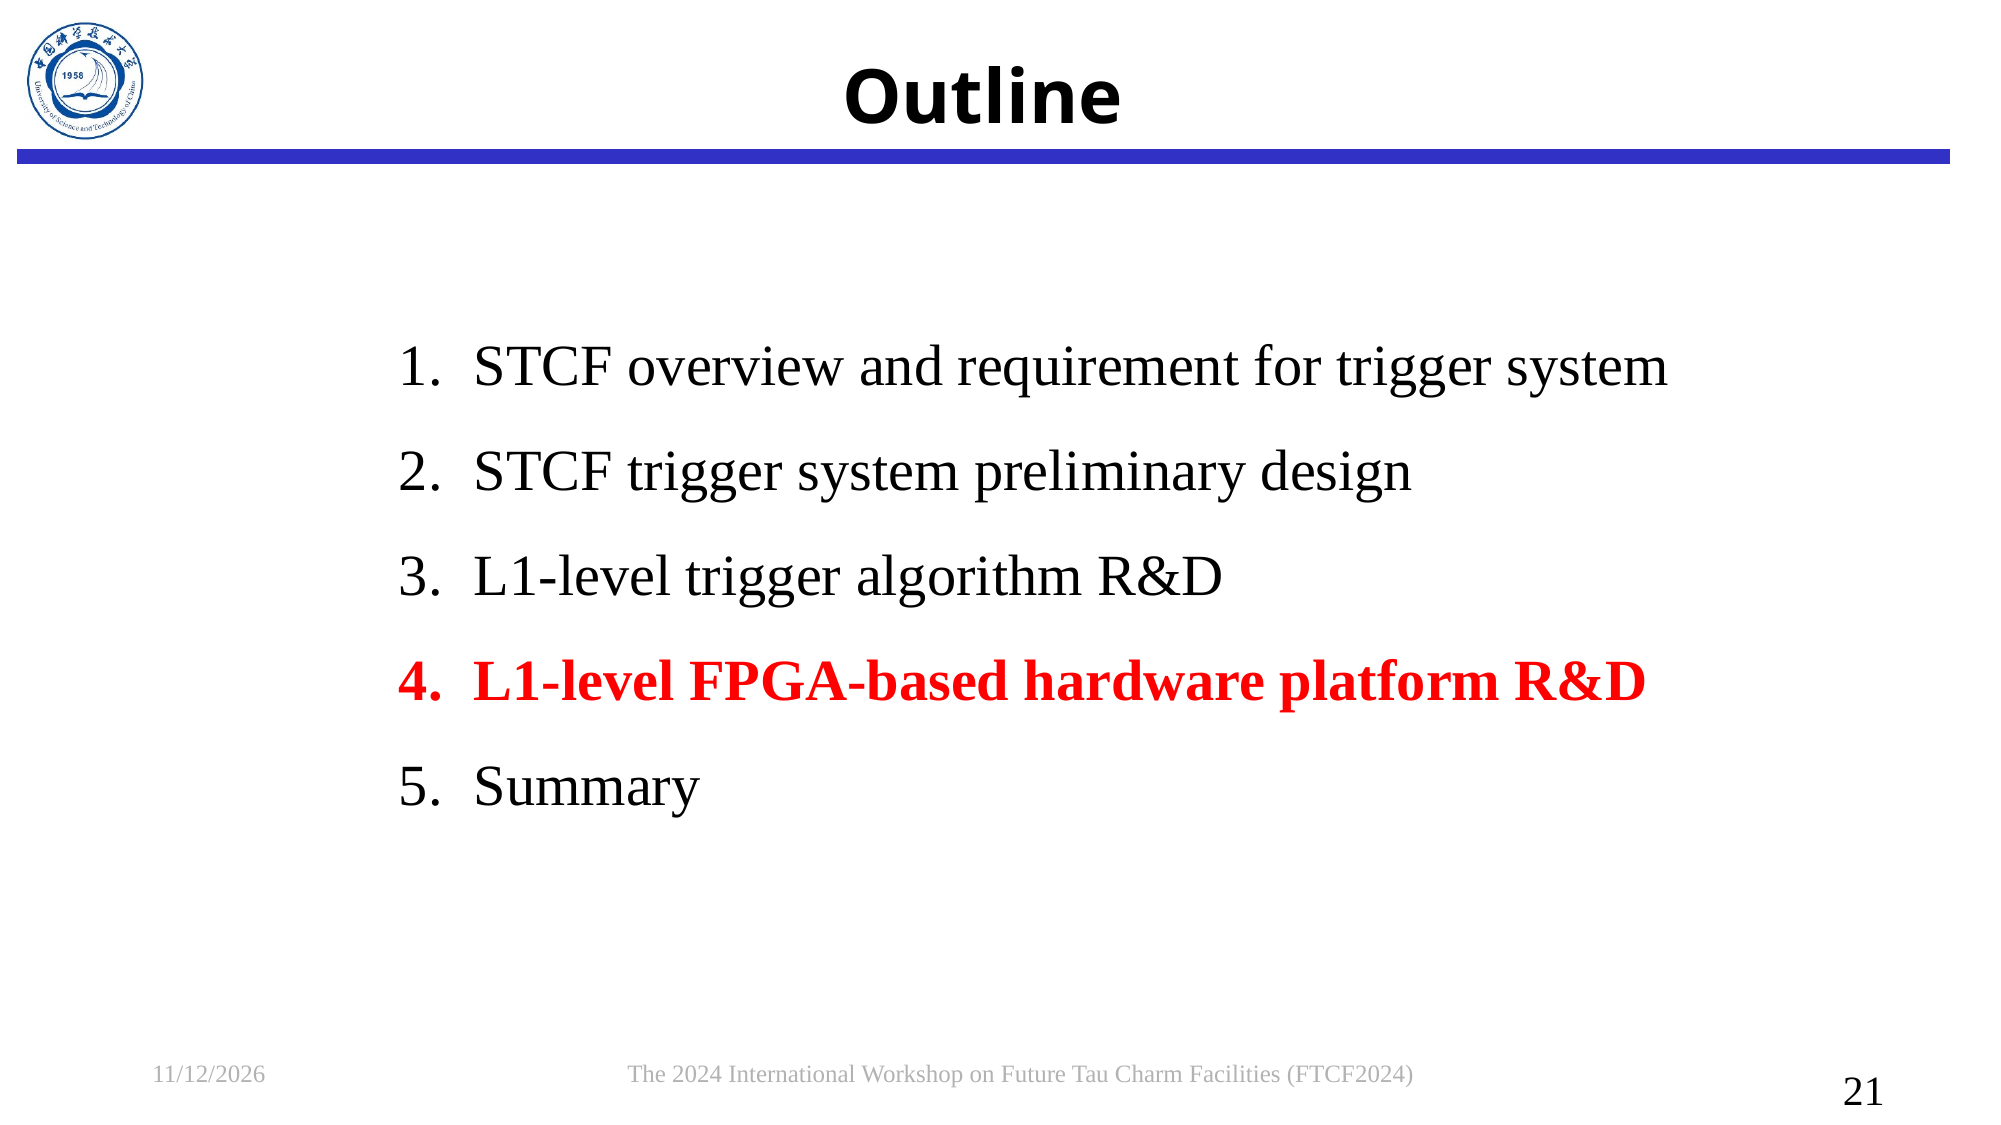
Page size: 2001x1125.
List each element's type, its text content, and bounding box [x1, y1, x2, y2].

text_box STCF overview and requirement for trigger system STCF trigger system preliminary design L1-level trigger algorithm R&D L1-level FPGA-based hardware platform R&D Summary [384, 284, 1757, 825]
picture [24, 20, 148, 144]
title Outline [183, 24, 1783, 163]
footer The 2024 International Workshop on Future Tau Charm Facilities (FTCF2024) [608, 1042, 1434, 1103]
slide_number 21 [1433, 1055, 1901, 1112]
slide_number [137, 1042, 588, 1103]
